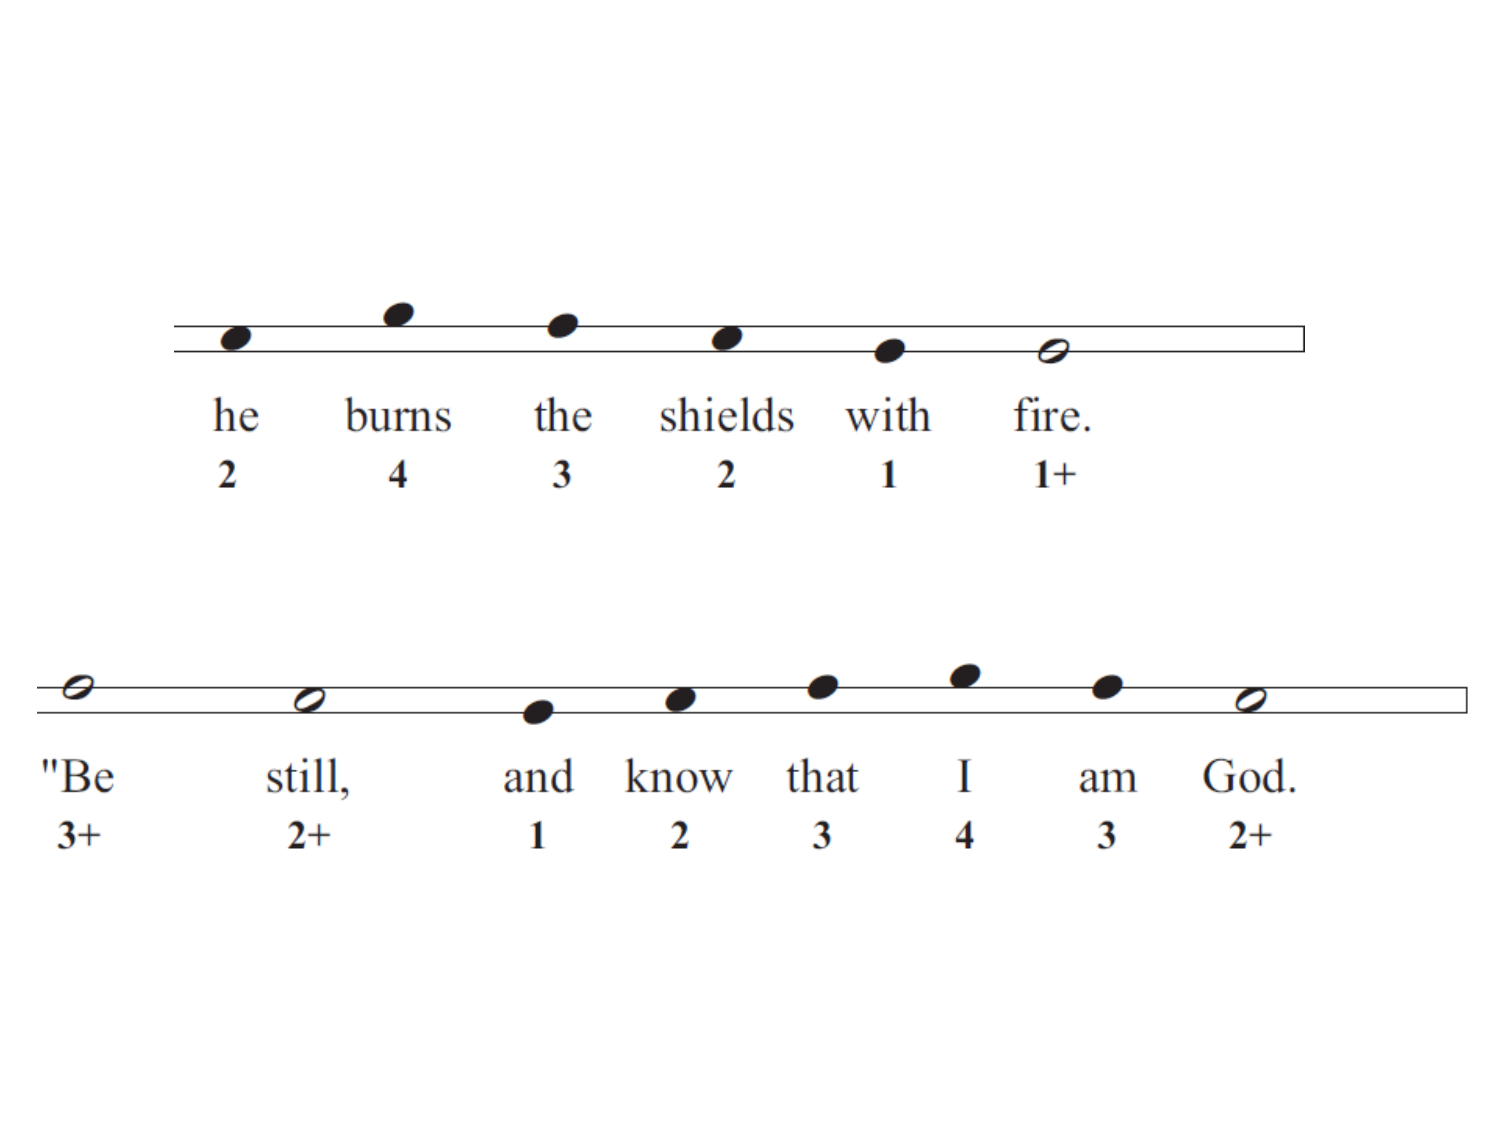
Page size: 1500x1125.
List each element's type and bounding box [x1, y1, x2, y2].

picture [37, 637, 1471, 877]
picture [174, 274, 1305, 535]
